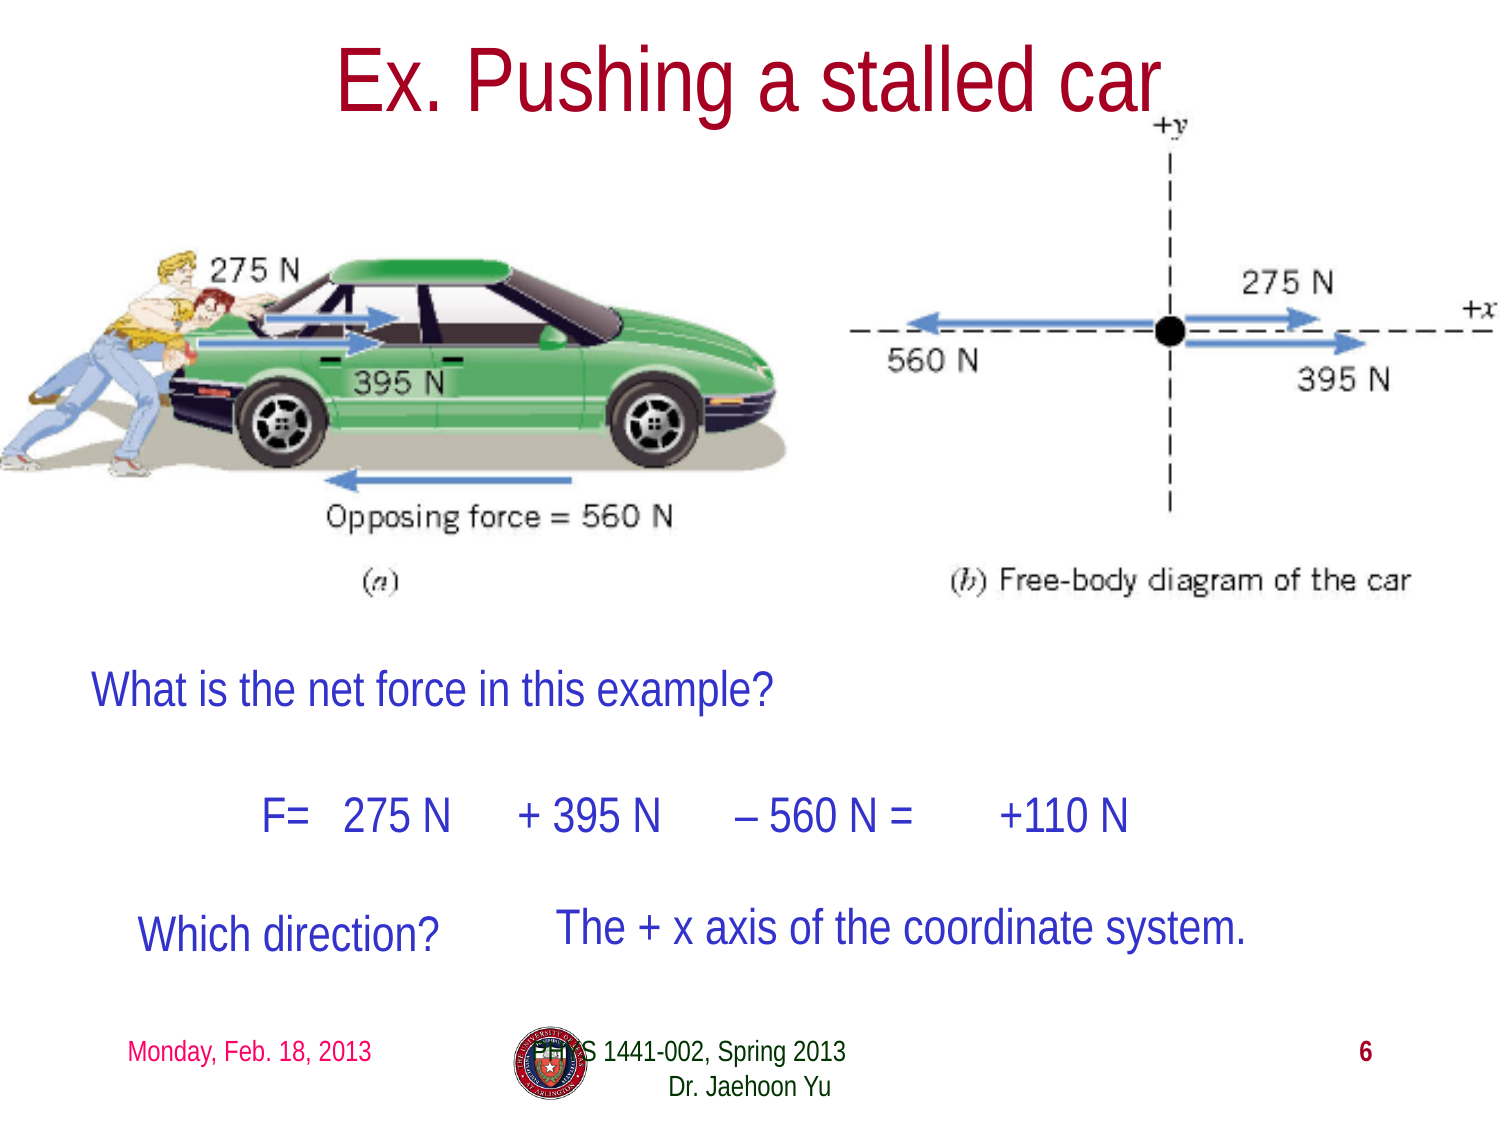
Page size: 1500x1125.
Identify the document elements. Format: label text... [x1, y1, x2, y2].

text_box 275 N [328, 774, 479, 850]
text_box What is the net force in this example? [76, 649, 791, 725]
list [0, 102, 1500, 601]
slide_number 6 [1074, 1024, 1388, 1101]
text_box F= [246, 774, 326, 850]
text_box Which direction? [123, 893, 456, 969]
title Ex. Pushing a stalled car [112, 0, 1388, 100]
footer PHYS 1441-002, Spring 2013 Dr. Jaehoon Yu [512, 1024, 988, 1101]
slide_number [112, 1024, 426, 1101]
text_box – 560 N = [720, 774, 941, 850]
text_box + 395 N [502, 774, 689, 850]
text_box The + x axis of the coordinate system. [540, 887, 1263, 963]
text_box +110 N [984, 774, 1145, 850]
